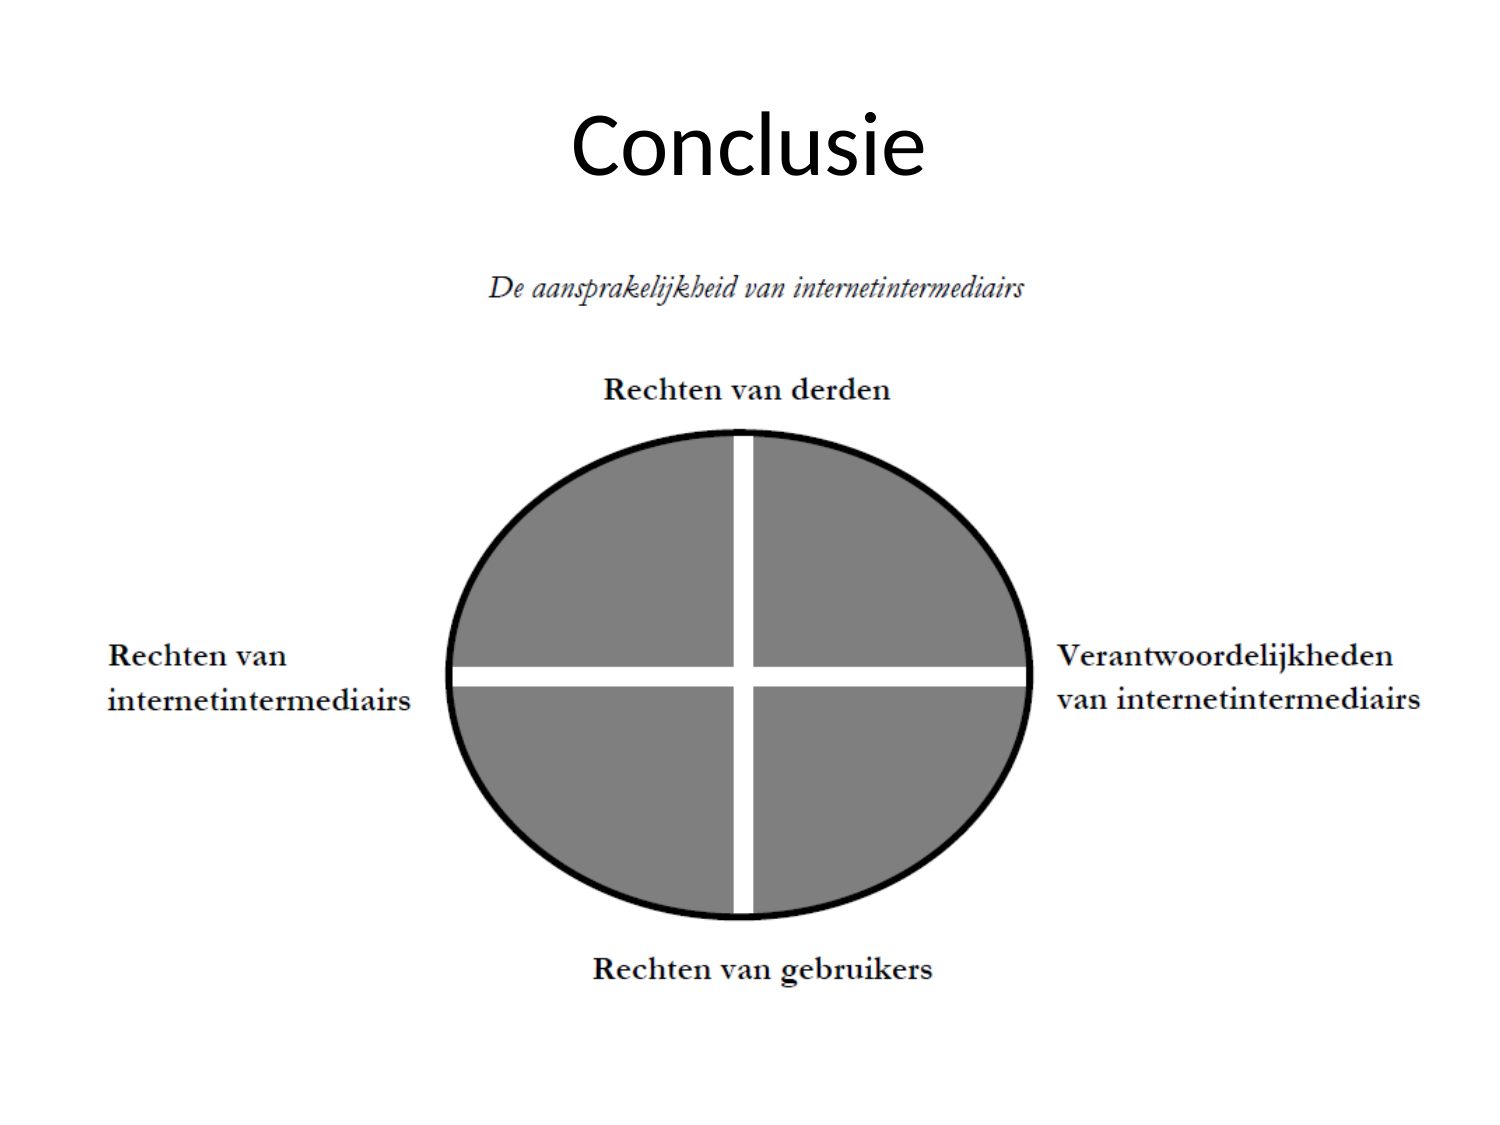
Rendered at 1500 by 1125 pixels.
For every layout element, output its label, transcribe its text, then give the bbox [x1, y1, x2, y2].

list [74, 271, 1426, 997]
title Conclusie [75, 45, 1425, 233]
